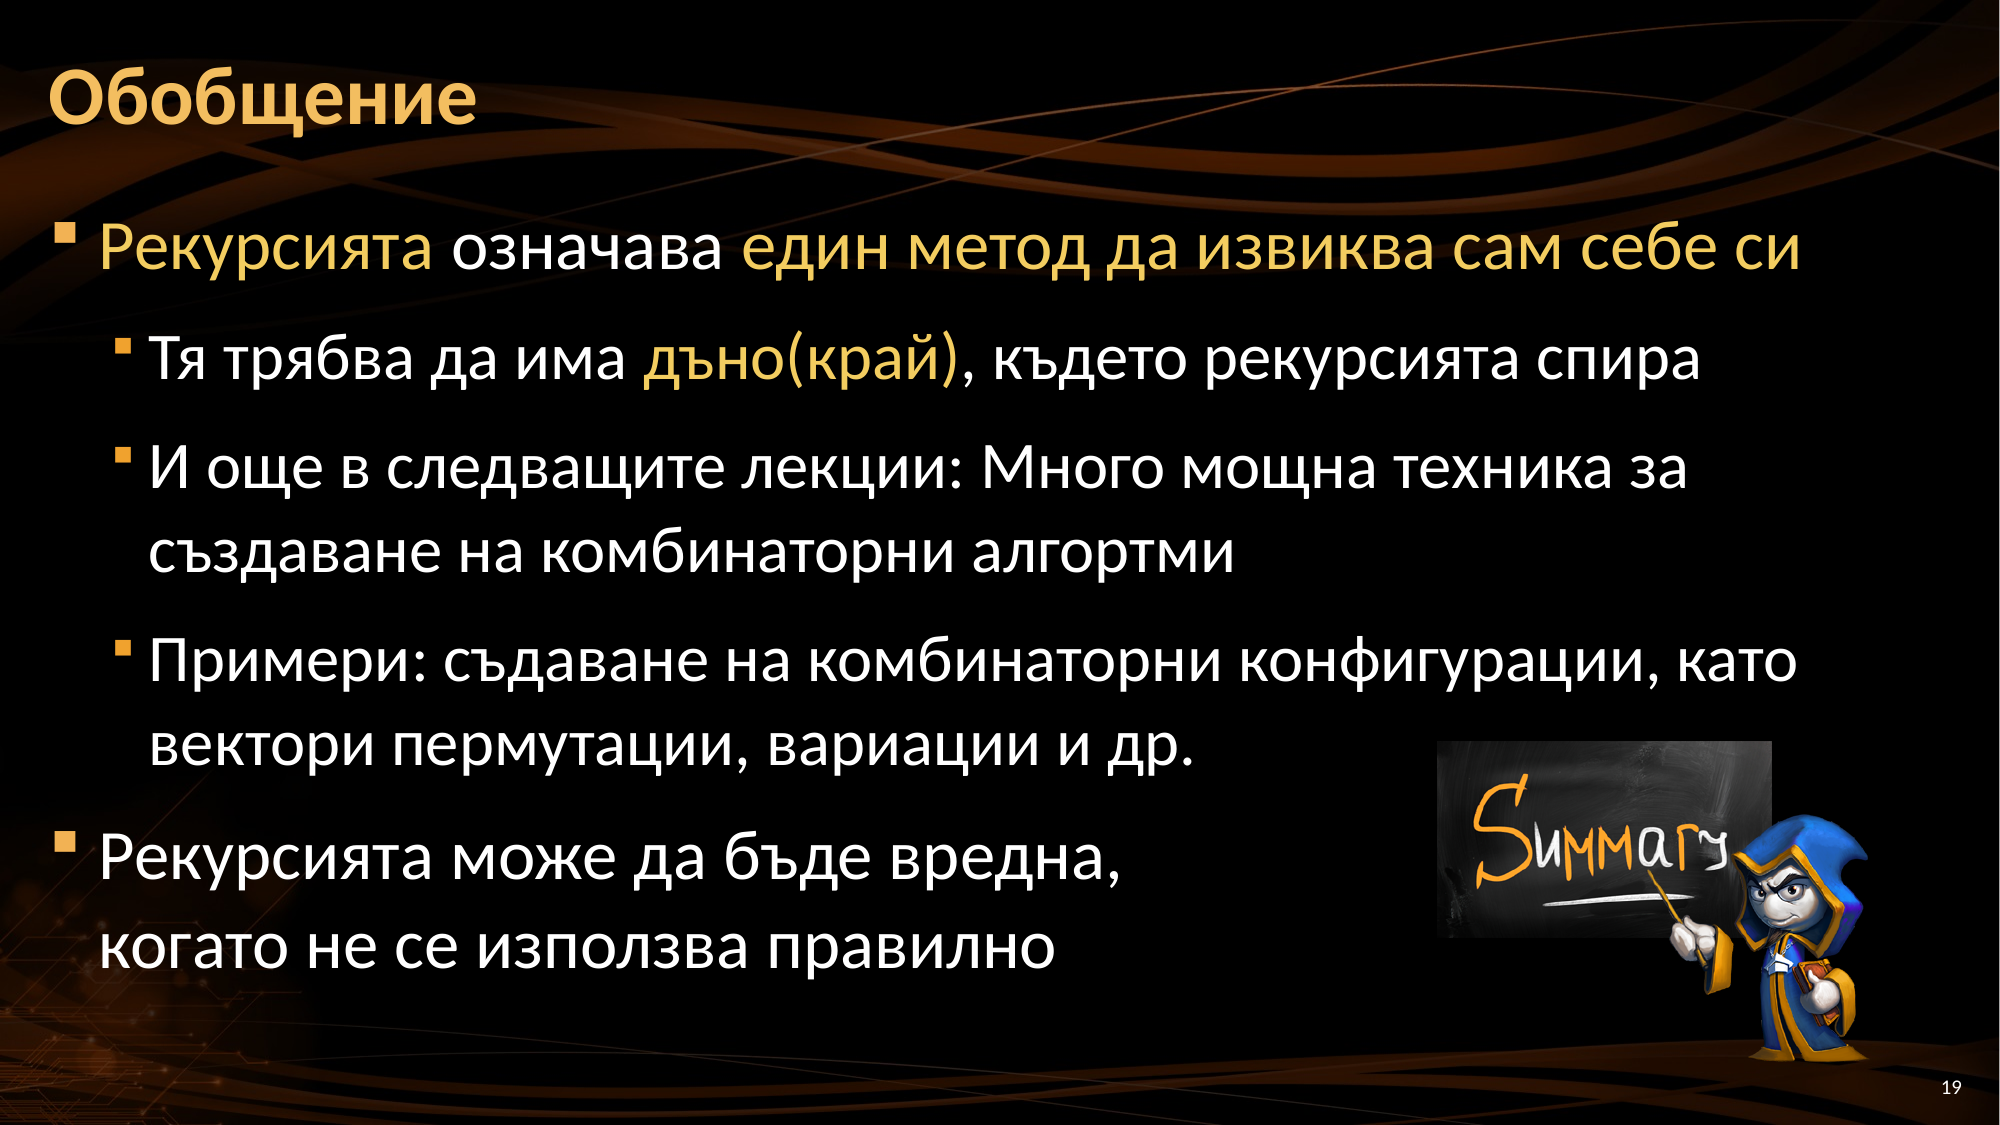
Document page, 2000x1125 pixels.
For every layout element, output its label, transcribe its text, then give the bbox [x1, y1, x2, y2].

list Рекурсията означава един метод да извиква сам себе си Тя трябва да има дъно(край), където рекурсията спира И още в следващите лекции: Много мощна техника за създаване на комбинаторни алгортми Примери: съдаване на комбинаторни конфигурации, като вектори пермутации, вариации и др. Рекурсията може да бъде вредна, когато не се използва правилно [31, 189, 1968, 1103]
title Обобщение [30, 6, 1968, 189]
picture [0, 0, 2000, 1125]
slide_number 19 [1897, 1070, 1968, 1103]
